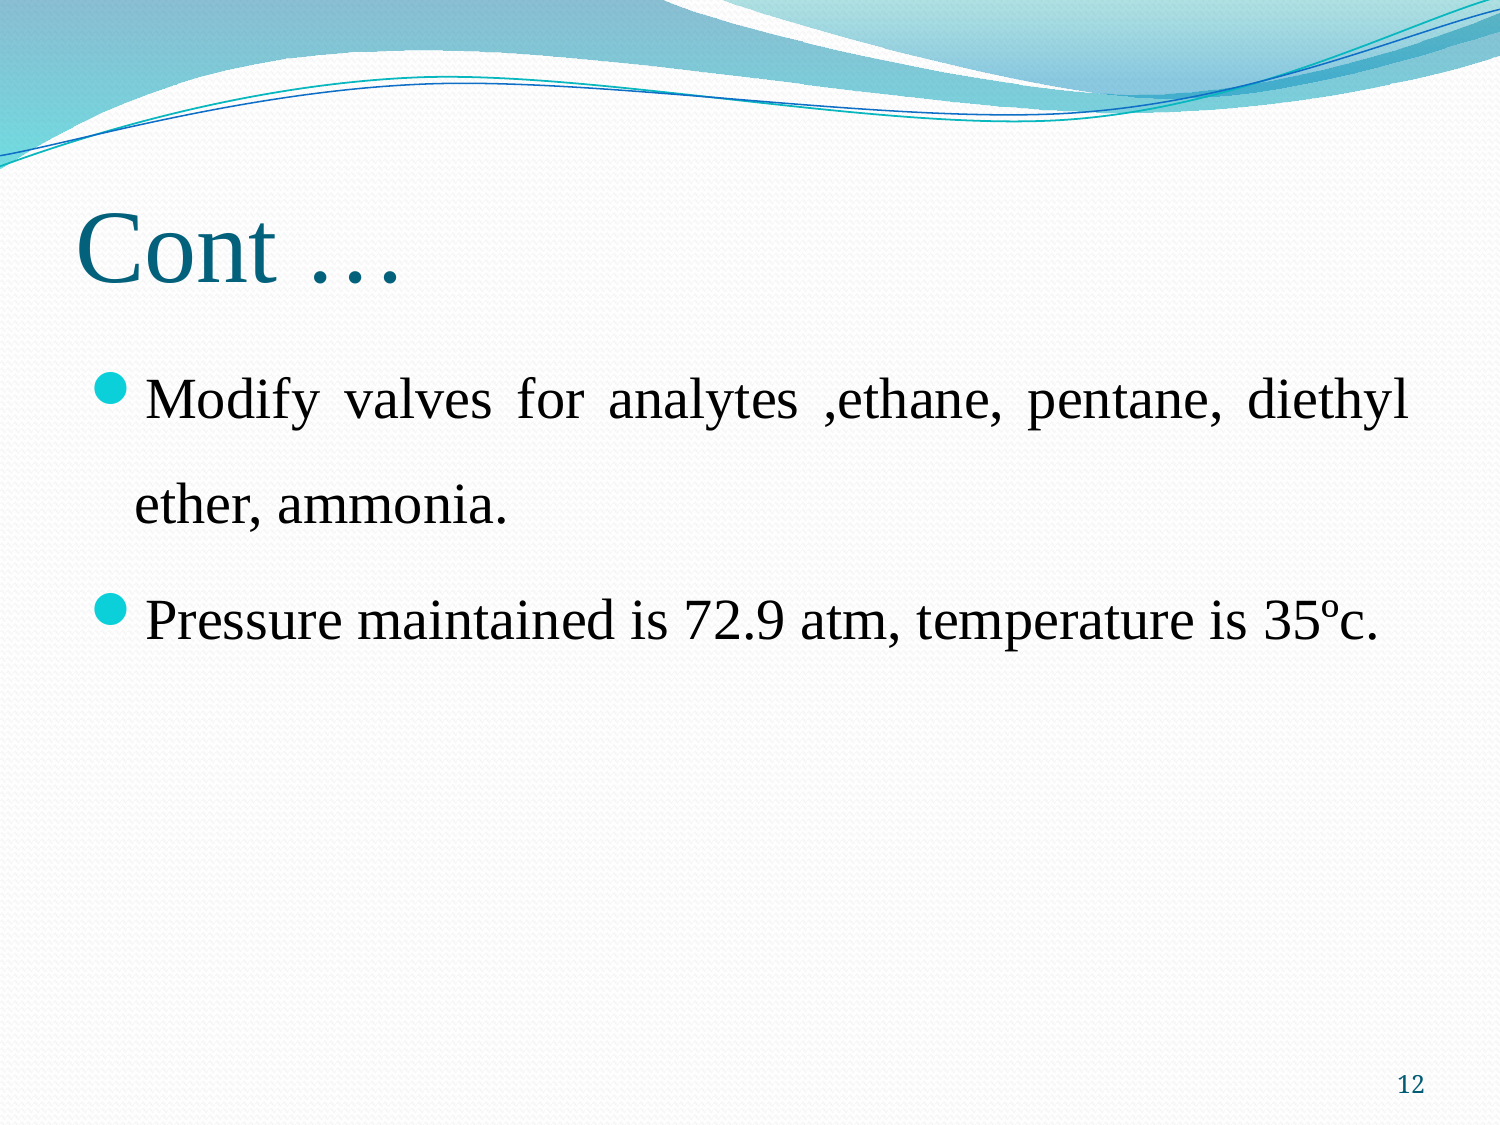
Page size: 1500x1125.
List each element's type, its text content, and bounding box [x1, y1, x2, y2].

title Cont … [75, 115, 1425, 303]
list Modify valves for analytes ,ethane, pentane, diethyl ether, ammonia. Pressure maintained is 72.9 atm, temperature is 35ºc. [75, 317, 1425, 1038]
slide_number 12 [1299, 1042, 1425, 1103]
